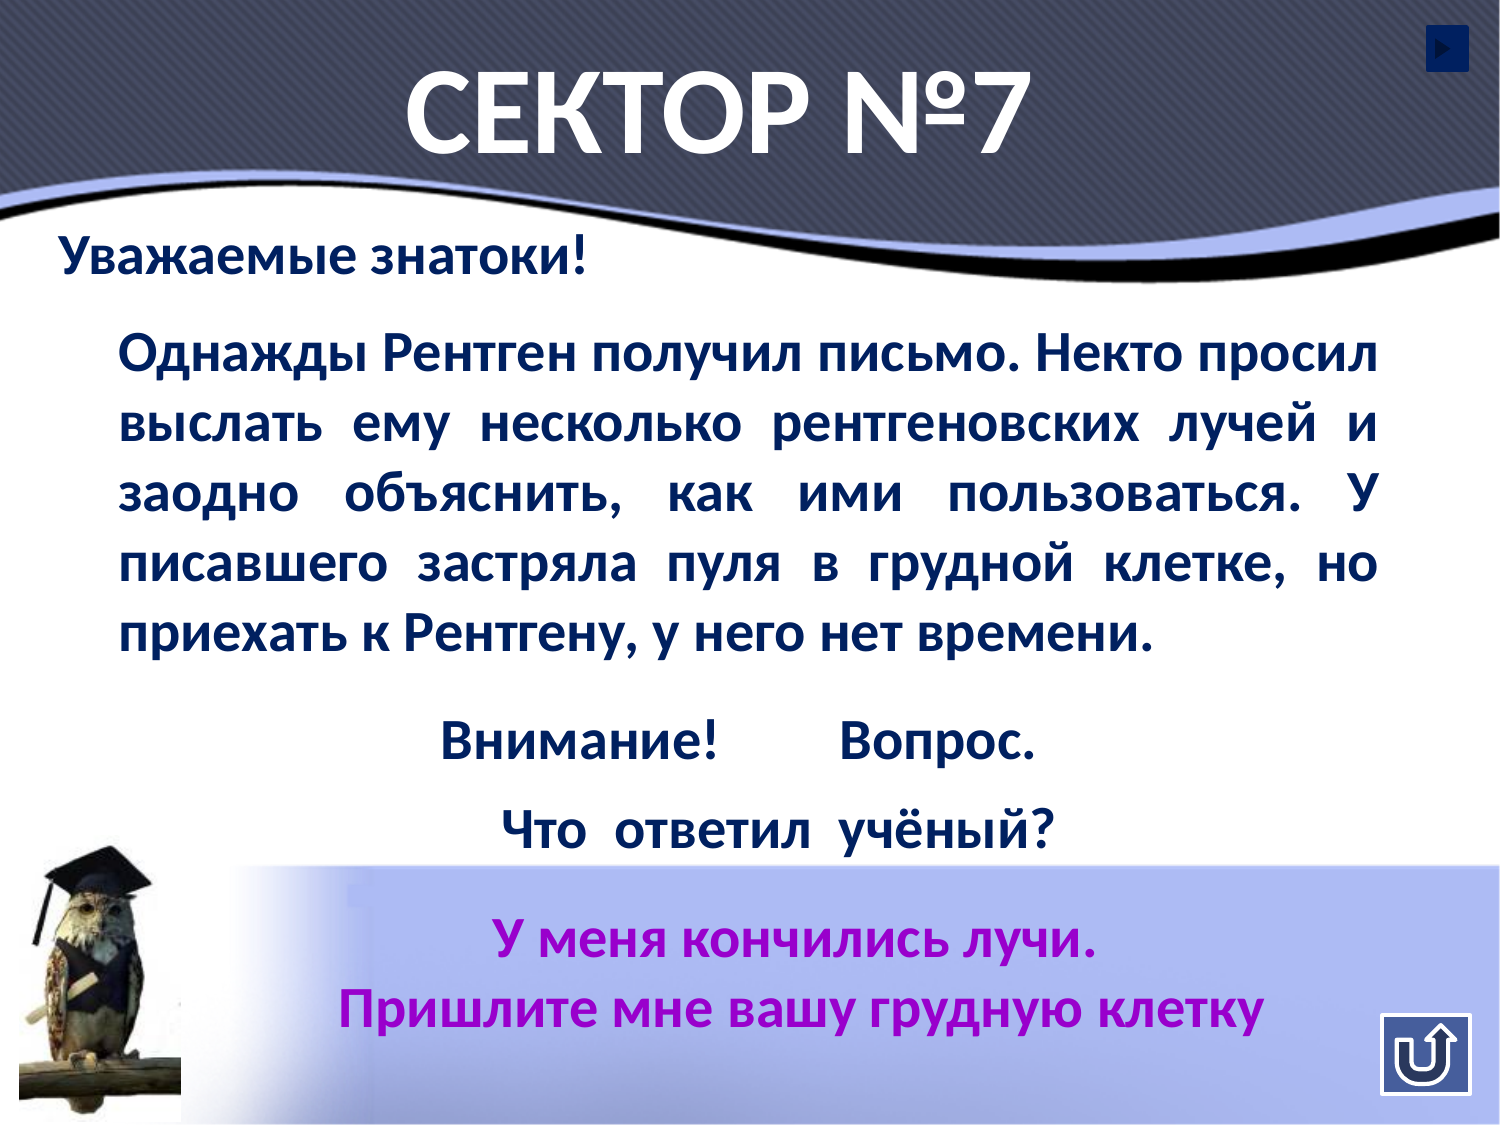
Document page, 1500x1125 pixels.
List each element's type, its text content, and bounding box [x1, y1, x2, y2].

picture [0, 0, 1500, 1125]
text_box Внимание! Вопрос. [425, 693, 1053, 779]
text_box [1426, 25, 1469, 72]
text_box Уважаемые знатоки! [43, 208, 618, 294]
text_box [1380, 1013, 1472, 1096]
text_box Сектор №7 [390, 21, 1101, 133]
text_box У меня кончились лучи. Пришлите мне вашу грудную клетку [323, 891, 1280, 1047]
text_box Однажды Рентген получил письмо. Некто просил выслать ему несколько рентгеновских лучей и заодно объяснить, как ими пользоваться. У писавшего застряла пуля в грудной клетке, но приехать к Рентгену, у него нет времени. [103, 305, 1395, 671]
text_box Что ответил учёный? [412, 782, 1159, 868]
